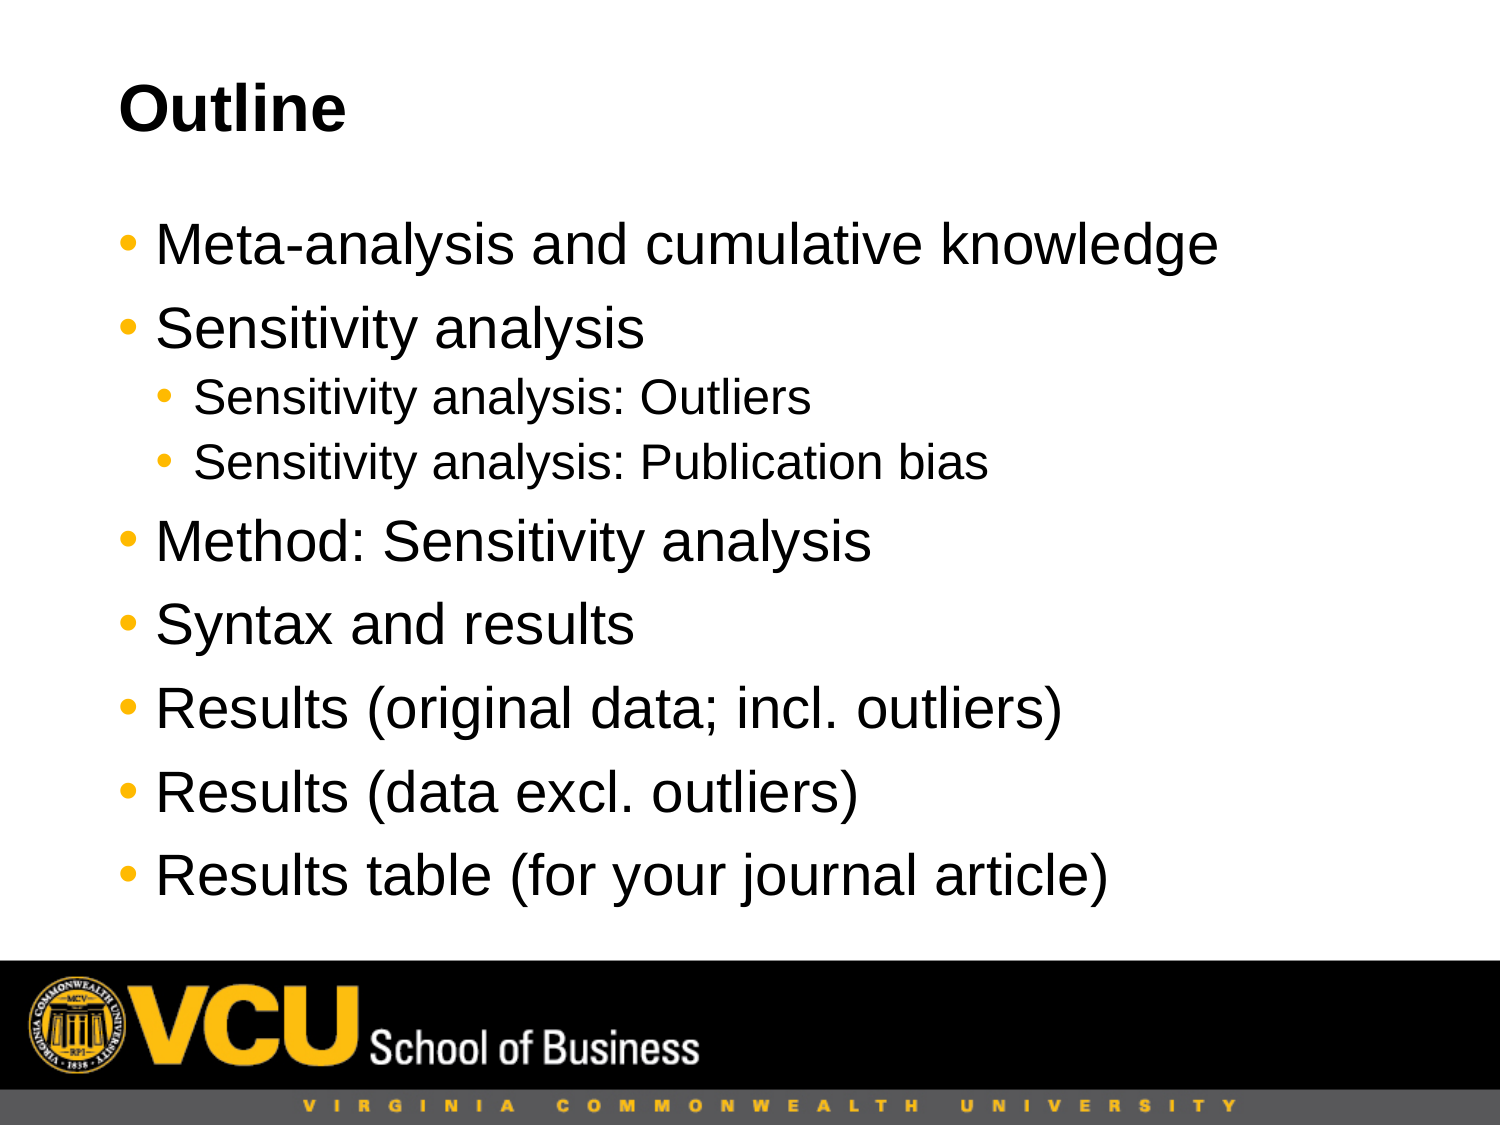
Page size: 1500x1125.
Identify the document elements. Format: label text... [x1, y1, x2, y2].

picture [0, 0, 1500, 1125]
list Meta-analysis and cumulative knowledge Sensitivity analysis Sensitivity analysis: Outliers Sensitivity analysis: Publication bias Method: Sensitivity analysis Syntax and results Results (original data; incl. outliers) Results (data excl. outliers) Results table (for your journal article) [103, 207, 1397, 964]
title Outline [103, 49, 1397, 170]
